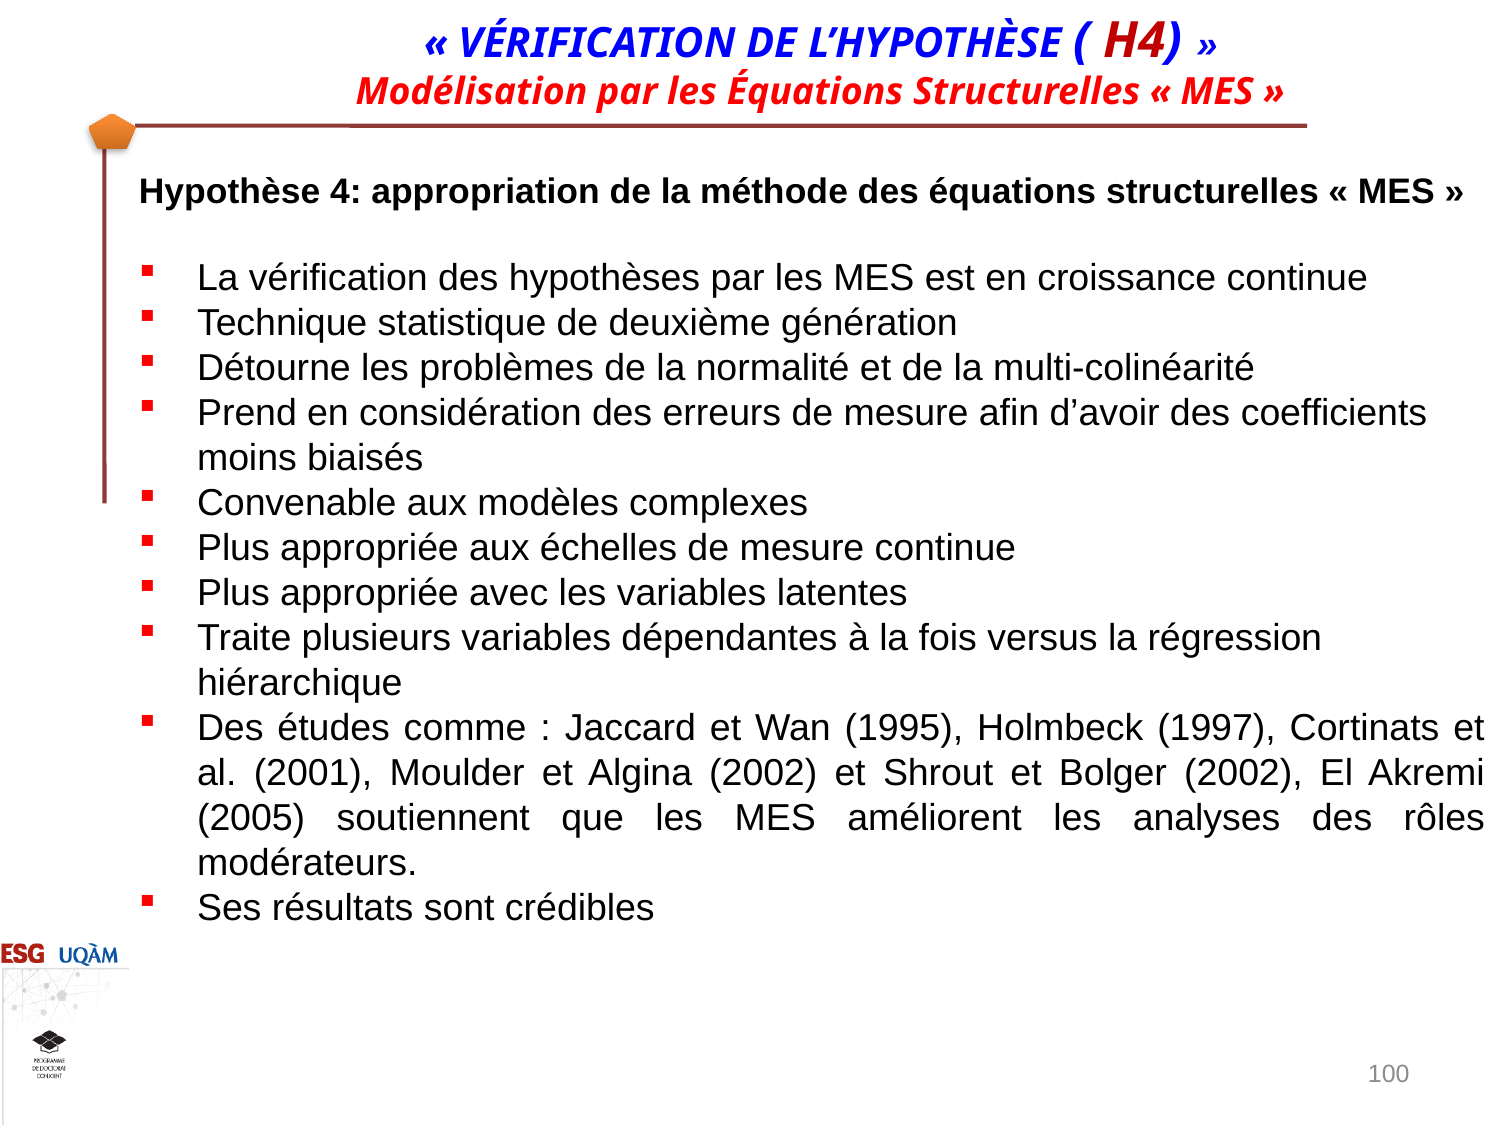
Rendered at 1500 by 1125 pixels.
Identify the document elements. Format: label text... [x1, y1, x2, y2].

slide_number 100 [1074, 1042, 1425, 1103]
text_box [0, 925, 130, 1125]
text_box Hypothèse 4: appropriation de la méthode des équations structurelles « MES » La vérification des hypothèses par les MES est en croissance continue Technique statistique de deuxième génération Détourne les problèmes de la normalité et de la multi-colinéarité Prend en considération des erreurs de mesure afin d’avoir des coefficients moins biaisés Convenable aux modèles complexes Plus appropriée aux échelles de mesure continue Plus appropriée avec les variables latentes Traite plusieurs variables dépendantes à la fois versus la régression hiérarchique Des études comme : Jaccard et Wan (1995), Holmbeck (1997), Cortinats et al. (2001), Moulder et Algina (2002) et Shrout et Bolger (2002), El Akremi (2005) soutiennent que les MES améliorent les analyses des rôles modérateurs. Ses résultats sont crédibles [123, 160, 1500, 936]
text_box « VÉRIFICATION DE L’HYPOTHÈSE ( H4) » Modélisation par les Équations Structurelles « MES » [301, 0, 1341, 120]
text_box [88, 113, 1308, 504]
